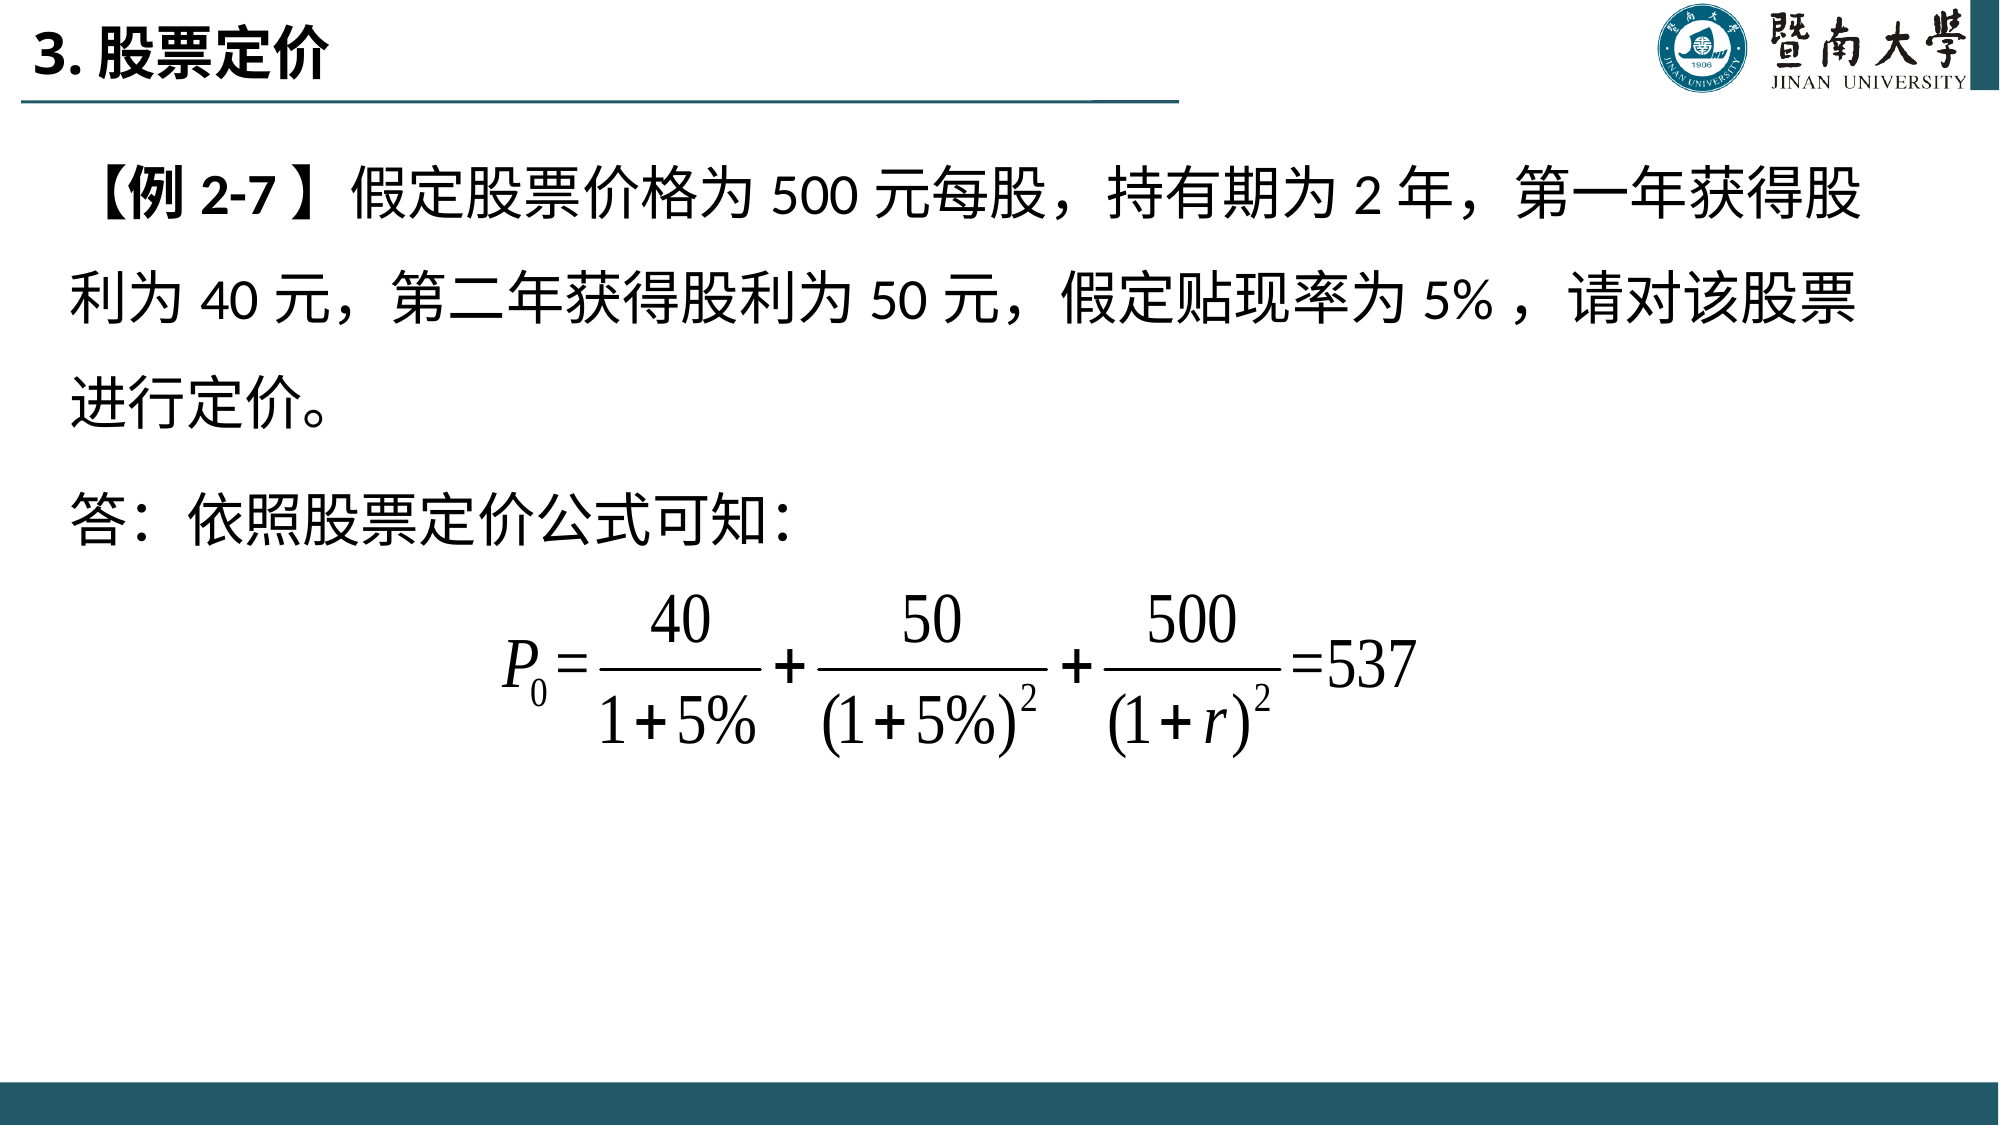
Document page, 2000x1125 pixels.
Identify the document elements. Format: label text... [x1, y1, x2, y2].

list 【例2-7】假定股票价格为500元每股，持有期为2年，第一年获得股利为40元，第二年获得股利为50元，假定贴现率为5%，请对该股票进行定价。 答：依照股票定价公式可知： [54, 113, 1898, 1077]
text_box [491, 573, 1431, 772]
picture [1657, 3, 1967, 93]
text_box 3.股票定价 [19, 11, 551, 94]
